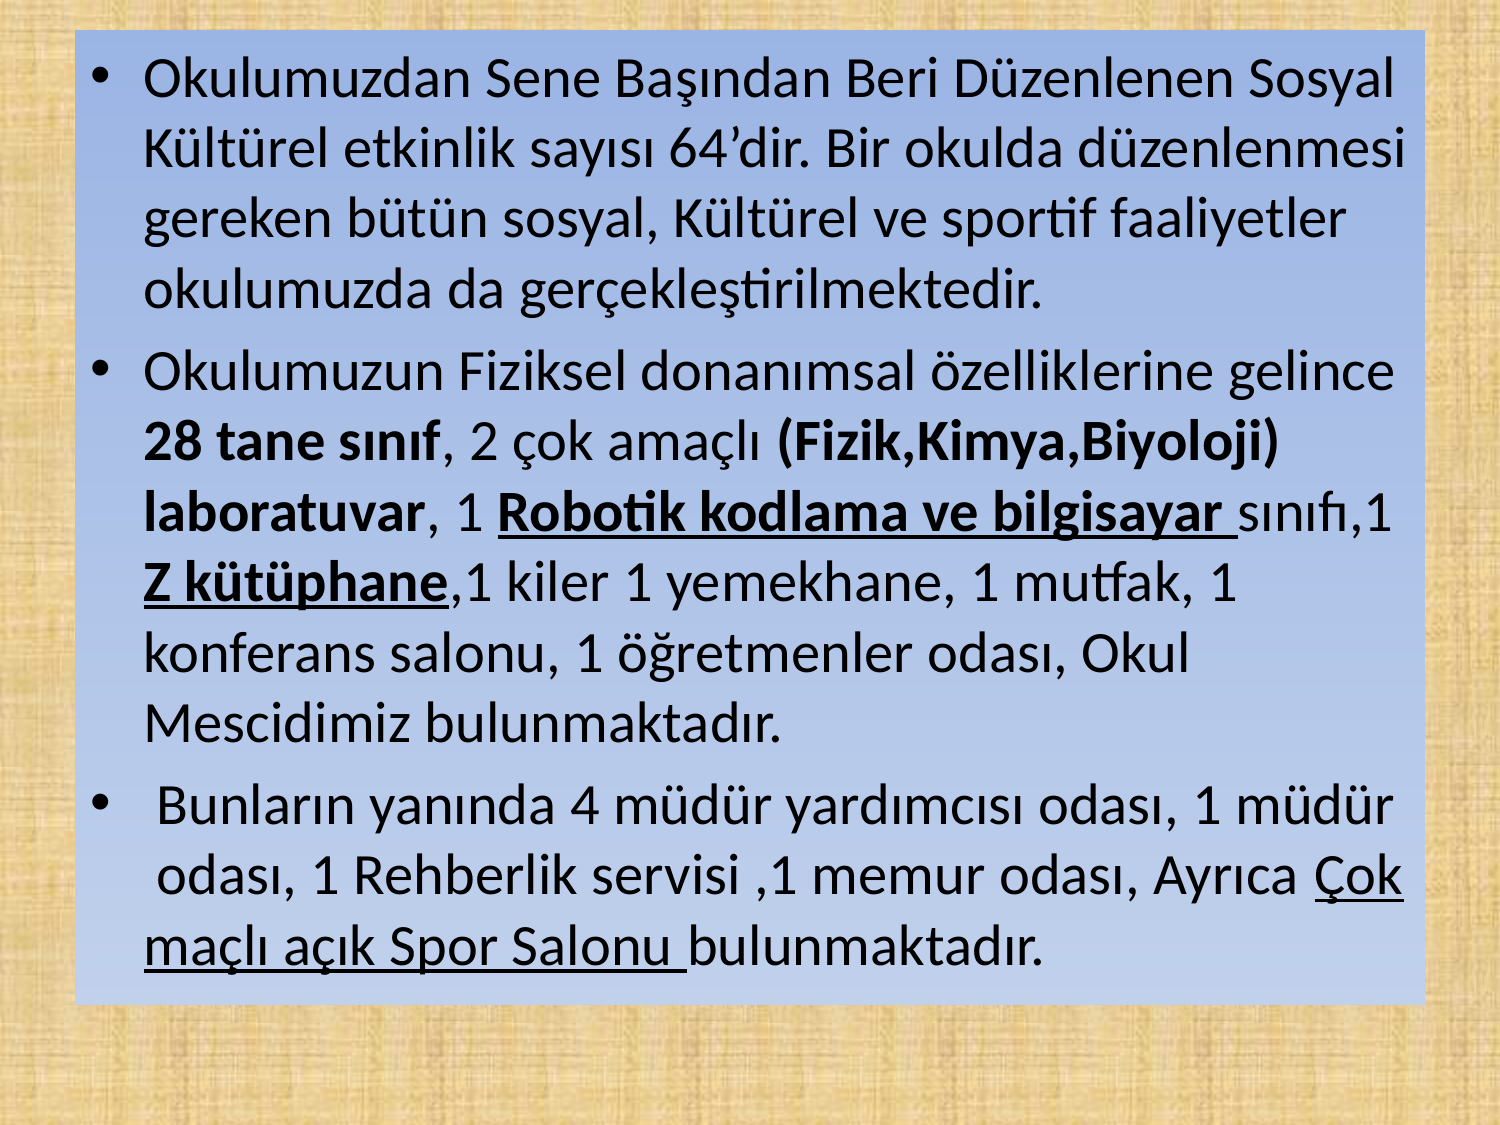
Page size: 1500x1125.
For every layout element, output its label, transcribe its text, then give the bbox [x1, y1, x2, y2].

picture [0, 0, 1500, 1125]
list Okulumuzdan Sene Başından Beri Düzenlenen Sosyal Kültürel etkinlik sayısı 64’dir. Bir okulda düzenlenmesi gereken bütün sosyal, Kültürel ve sportif faaliyetler okulumuzda da gerçekleştirilmektedir. Okulumuzun Fiziksel donanımsal özelliklerine gelince 28 tane sınıf, 2 çok amaçlı (Fizik,Kimya,Biyoloji) laboratuvar, 1 Robotik kodlama ve bilgisayar sınıfı,1 Z kütüphane,1 kiler 1 yemekhane, 1 mutfak, 1 konferans salonu, 1 öğretmenler odası, Okul Mescidimiz bulunmaktadır. Bunların yanında 4 müdür yardımcısı odası, 1 müdür odası, 1 Rehberlik servisi ,1 memur odası, Ayrıca Çok maçlı açık Spor Salonu bulunmaktadır. [75, 30, 1425, 1005]
